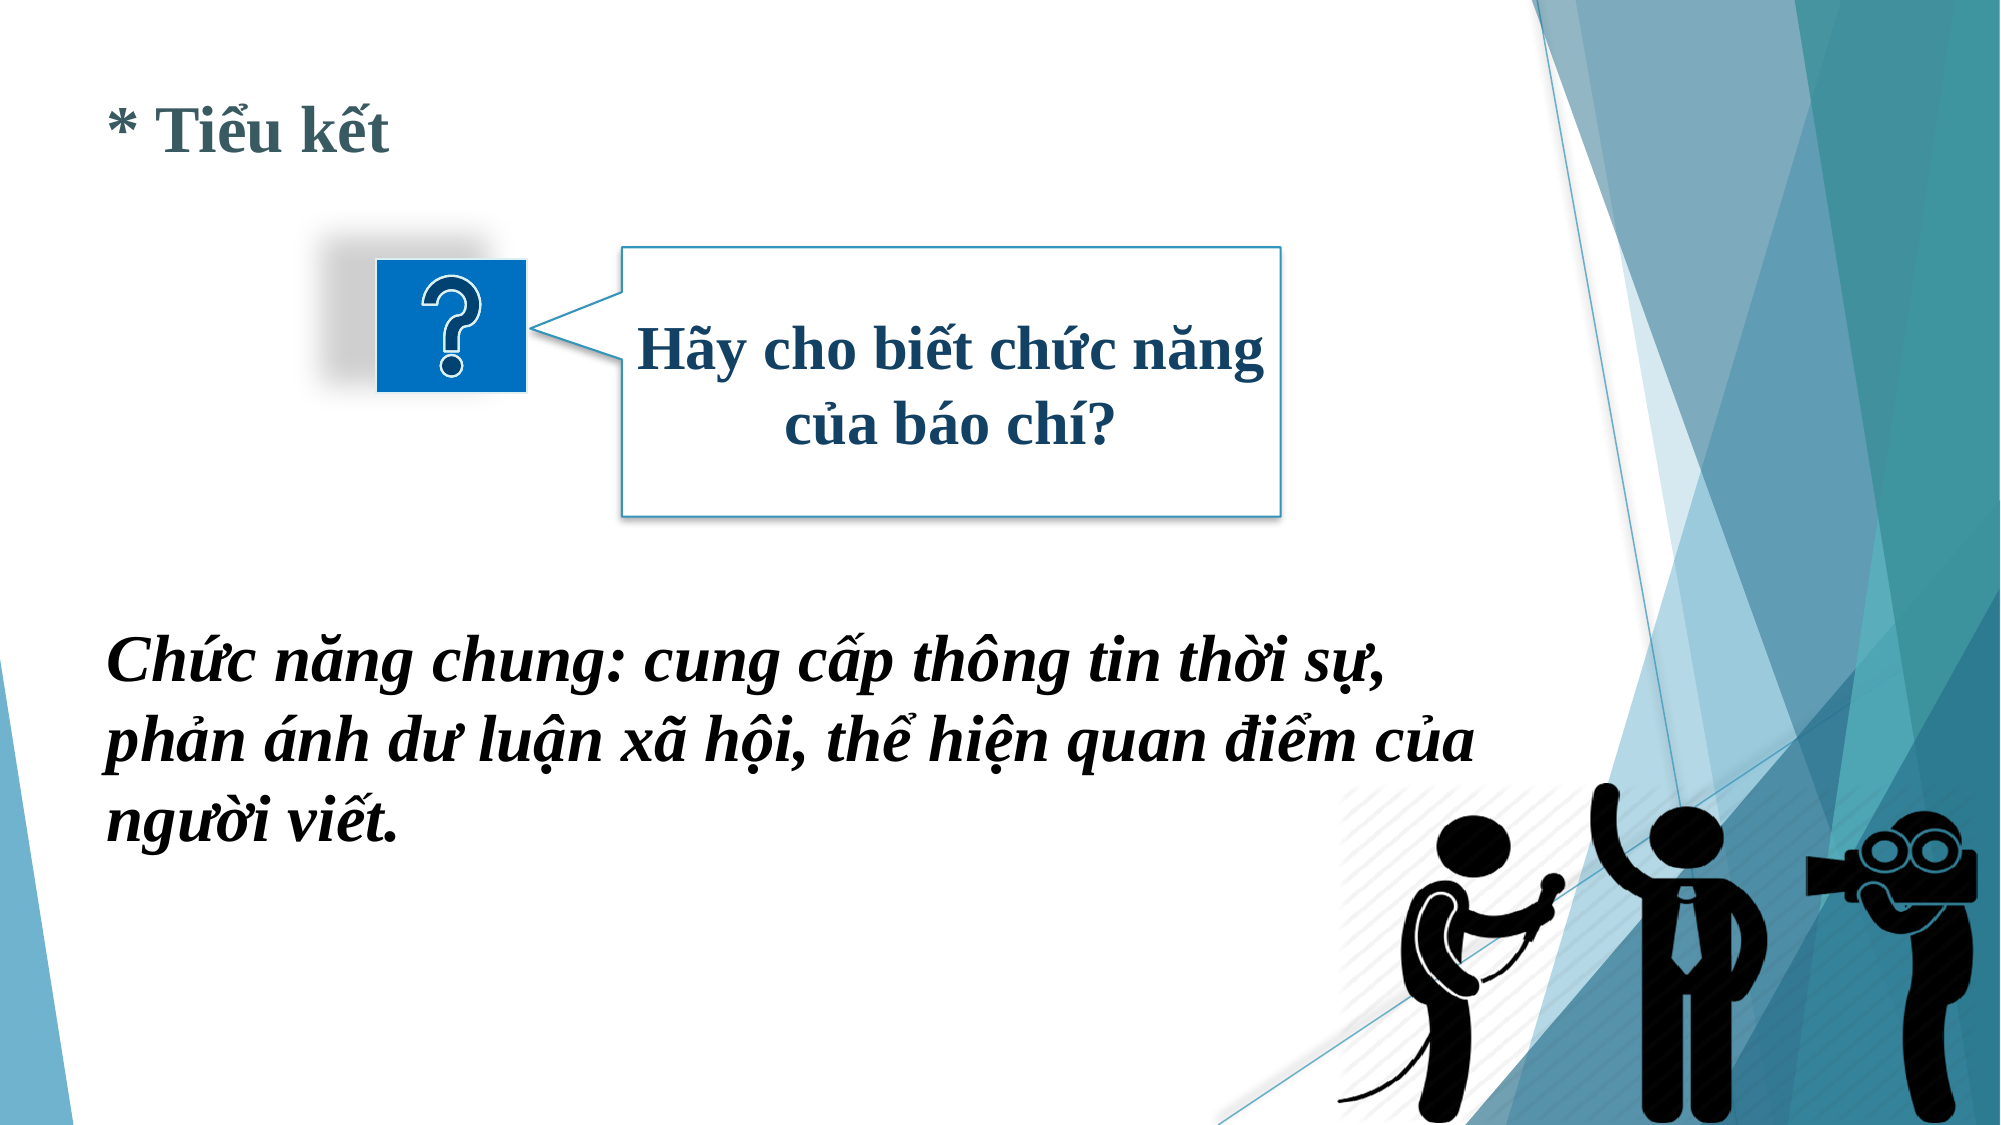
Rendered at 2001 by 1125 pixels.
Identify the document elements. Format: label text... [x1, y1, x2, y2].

text_box * Tiểu kết [91, 78, 1588, 173]
text_box Hãy cho biết chức năng của báo chí? [530, 247, 1281, 517]
text_box Chức năng chung: cung cấp thông tin thời sự, phản ánh dư luận xã hội, thể hiện quan điểm của người viết. [91, 606, 1524, 862]
text_box [376, 259, 528, 394]
picture [1337, 783, 1978, 1124]
